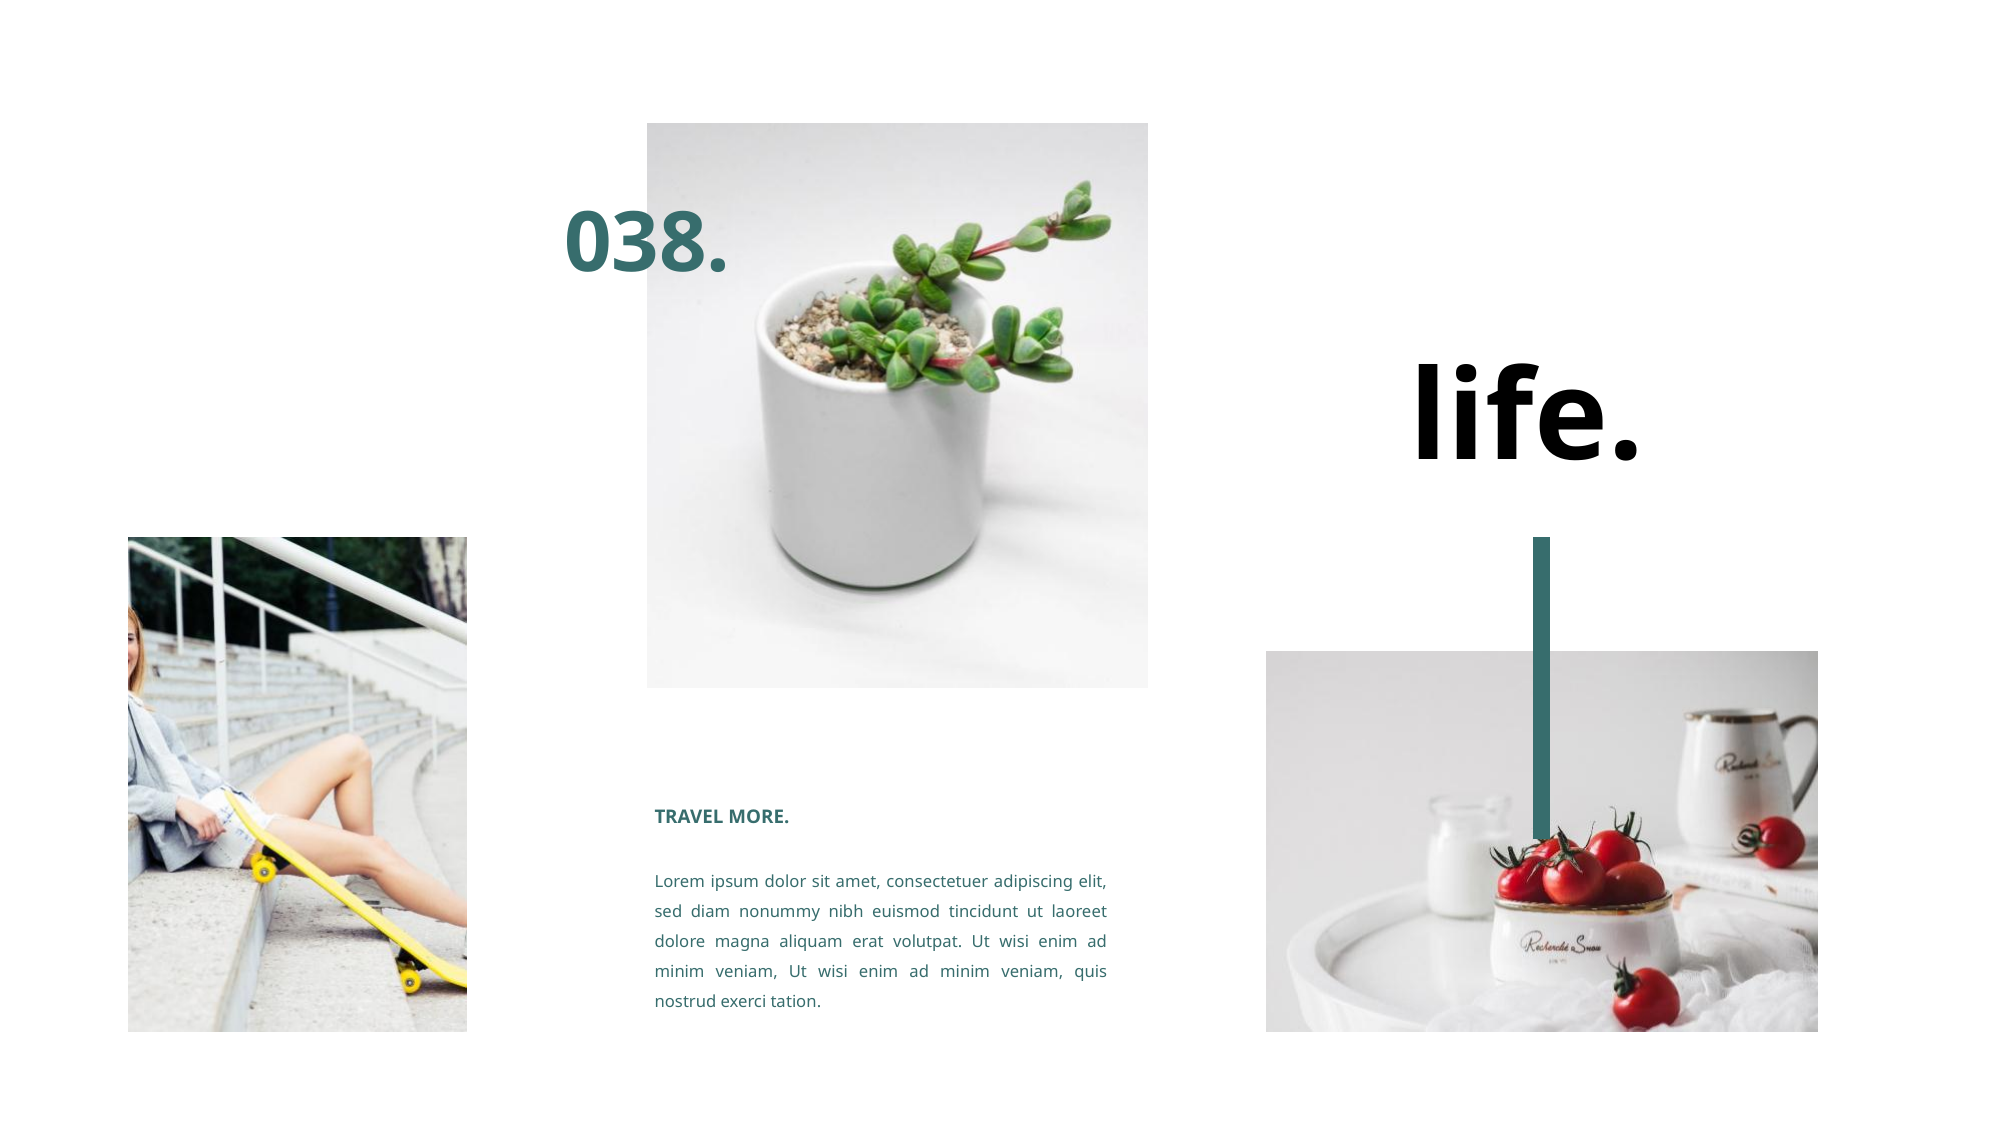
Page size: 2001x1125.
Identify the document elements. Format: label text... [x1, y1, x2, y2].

text_box 038. [549, 191, 647, 297]
picture [1266, 651, 1818, 1032]
picture [647, 123, 1148, 688]
text_box [1533, 537, 1550, 651]
picture [128, 537, 467, 1032]
text_box life. [1394, 343, 1660, 494]
text_box TRAVEL MORE. Lorem ipsum dolor sit amet, consectetuer adipiscing elit, sed diam nonummy nibh euismod tincidunt ut laoreet dolore magna aliquam erat volutpat. Ut wisi enim ad minim veniam, Ut wisi enim ad minim veniam, quis nostrud exerci tation. [639, 786, 1123, 969]
